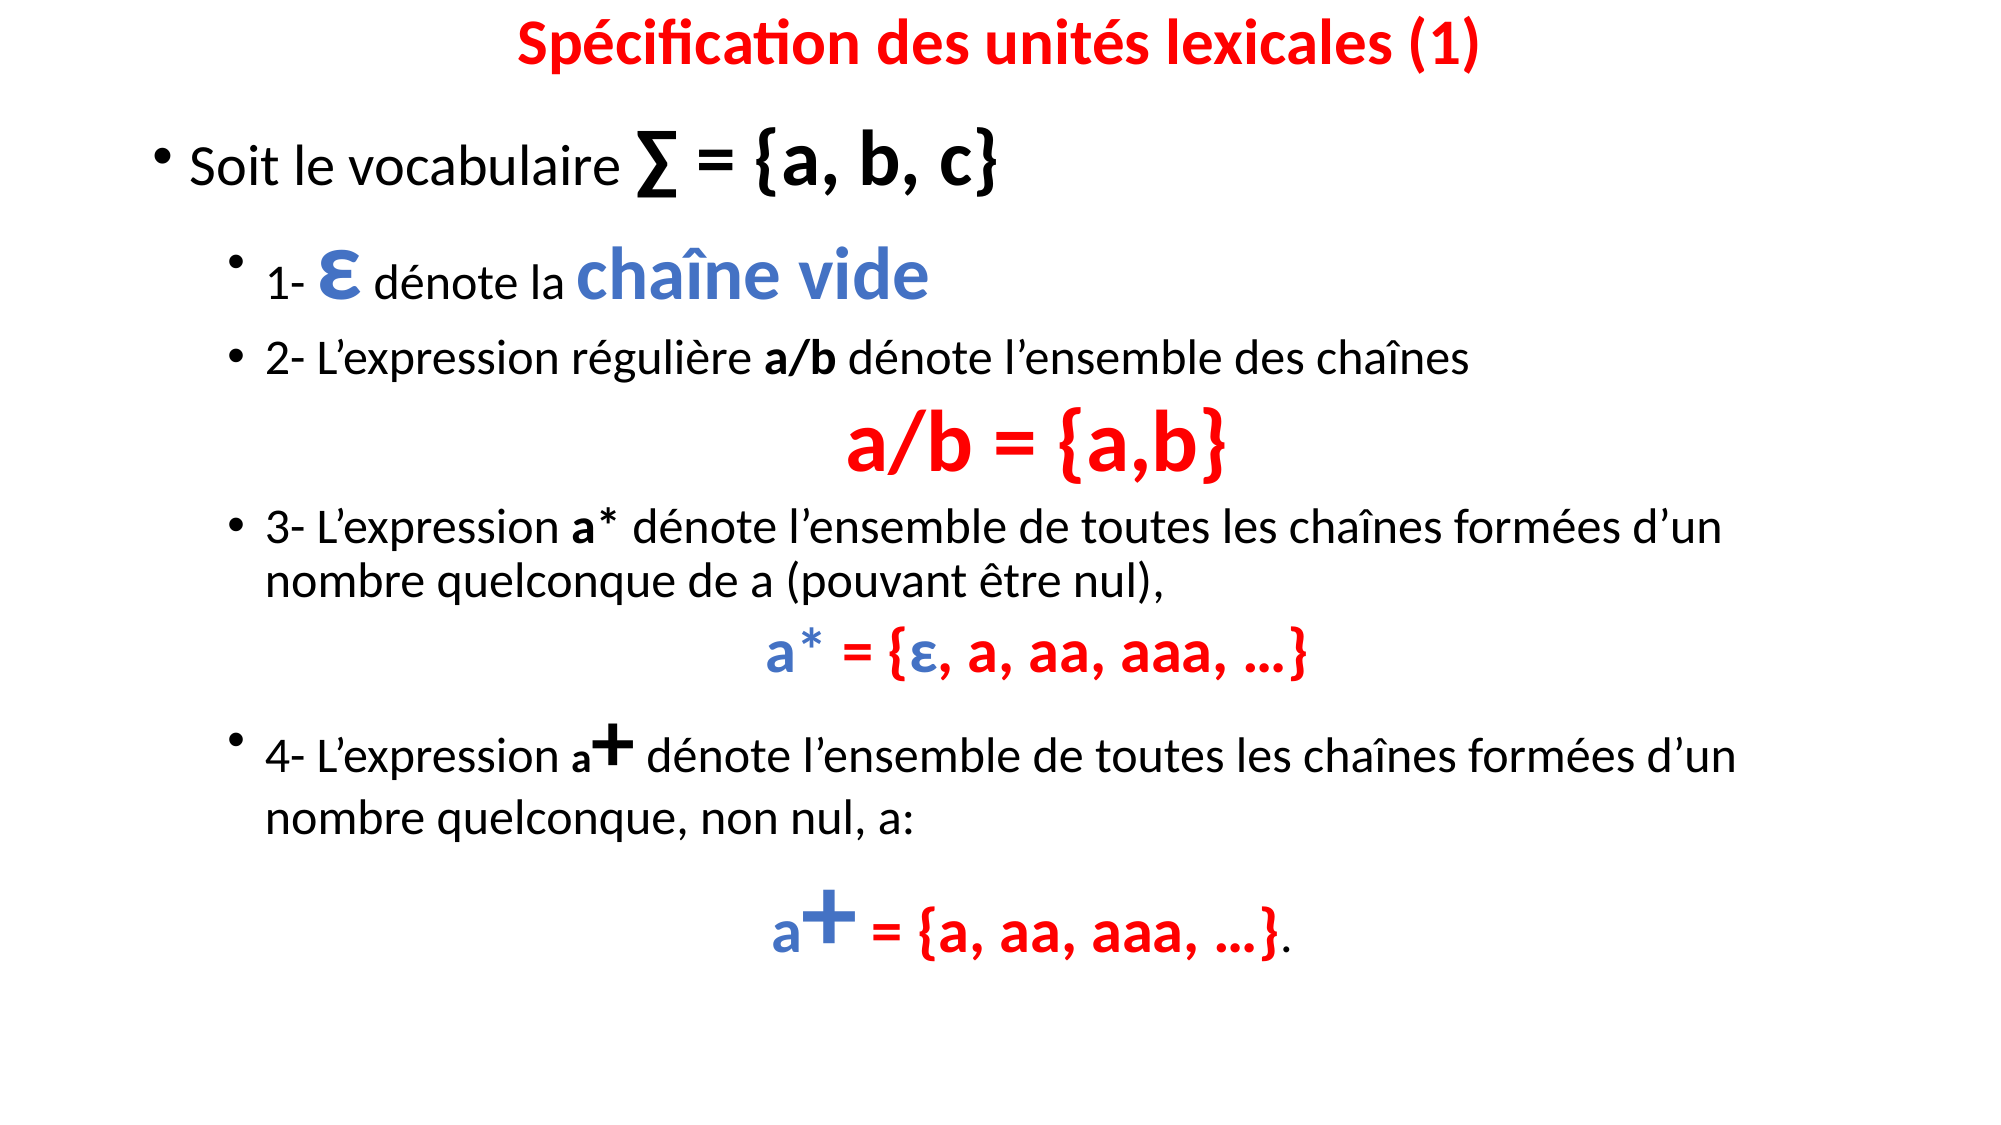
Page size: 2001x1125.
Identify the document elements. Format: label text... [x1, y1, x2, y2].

title Spécification des unités lexicales (1) [137, 0, 1863, 86]
list Soit le vocabulaire ∑ = {a, b, c} 1- ε dénote la chaîne vide 2- L’expression régulière a/b dénote l’ensemble des chaînes a/b = {a,b} 3- L’expression a* dénote l’ensemble de toutes les chaînes formées d’un nombre quelconque de a (pouvant être nul), a* = {ε, a, aa, aaa, …} 4- L’expression a+ dénote l’ensemble de toutes les chaînes formées d’un nombre quelconque, non nul, a: a+ = {a, aa, aaa, …}. [137, 109, 1863, 1084]
